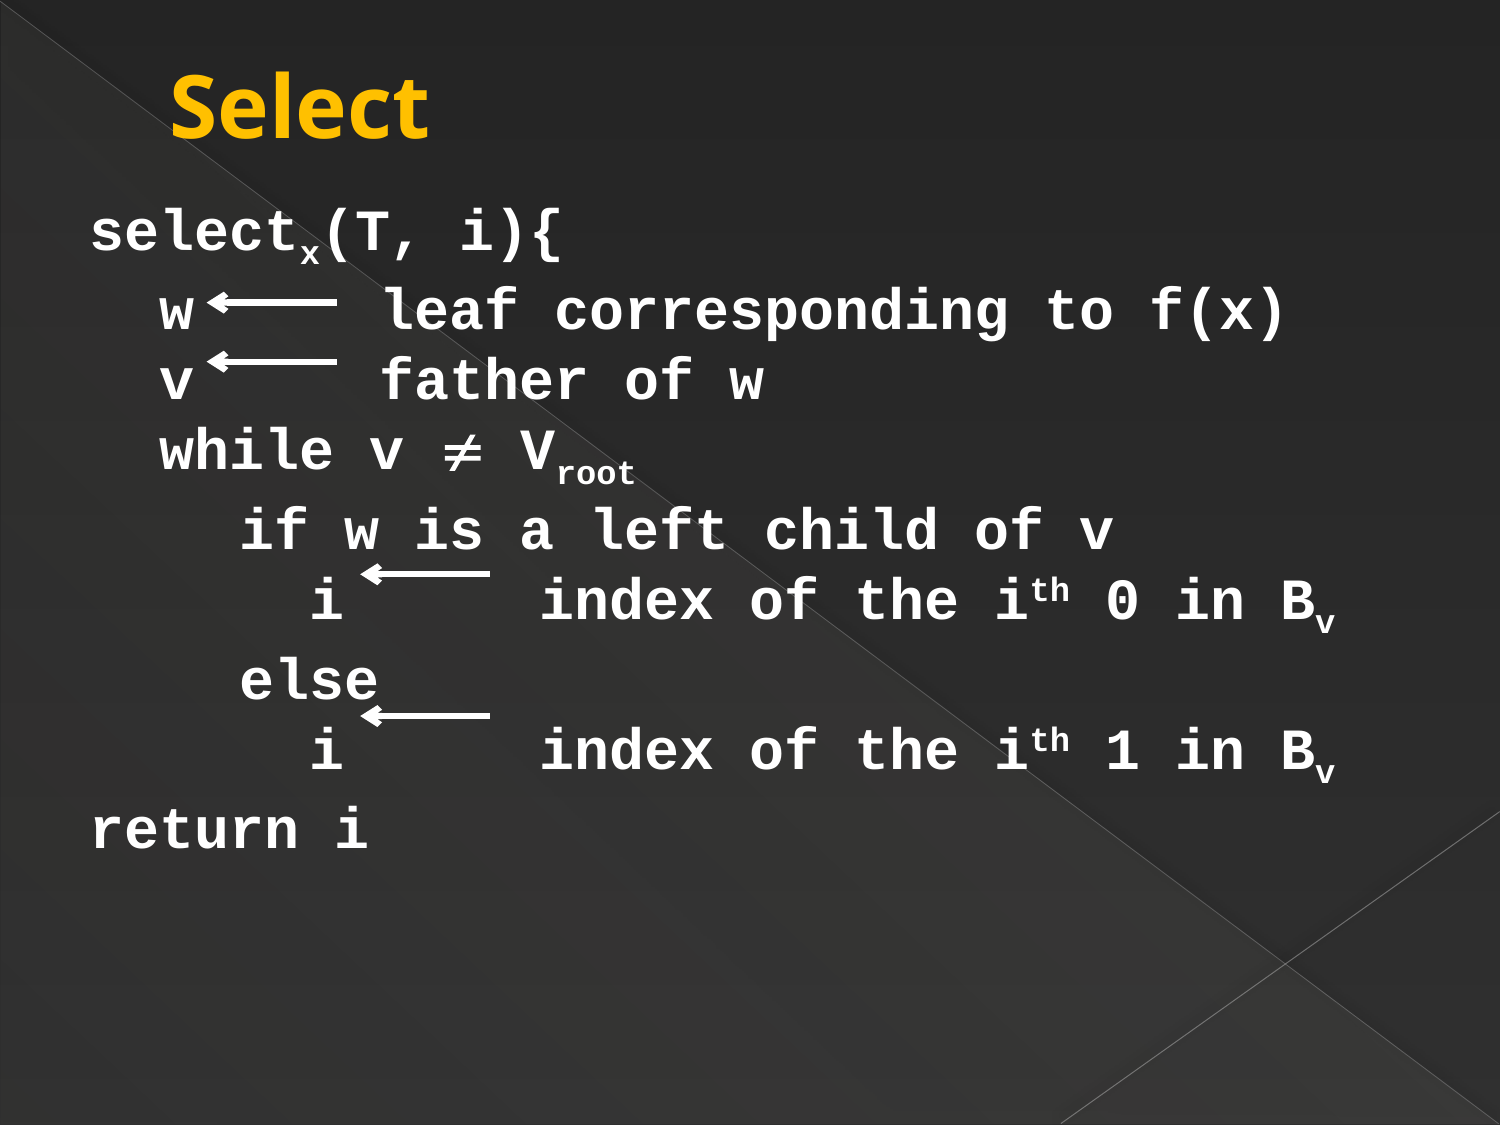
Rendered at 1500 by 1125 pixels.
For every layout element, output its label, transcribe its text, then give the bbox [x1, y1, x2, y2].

text_box Select [74, 43, 1425, 274]
text_box selectx(T, i){ w leaf corresponding to f(x) v father of w while v  Vroot if w is a left child of v i index of the ith 0 in Bv else i index of the ith 1 in Bv return i [74, 184, 1351, 938]
